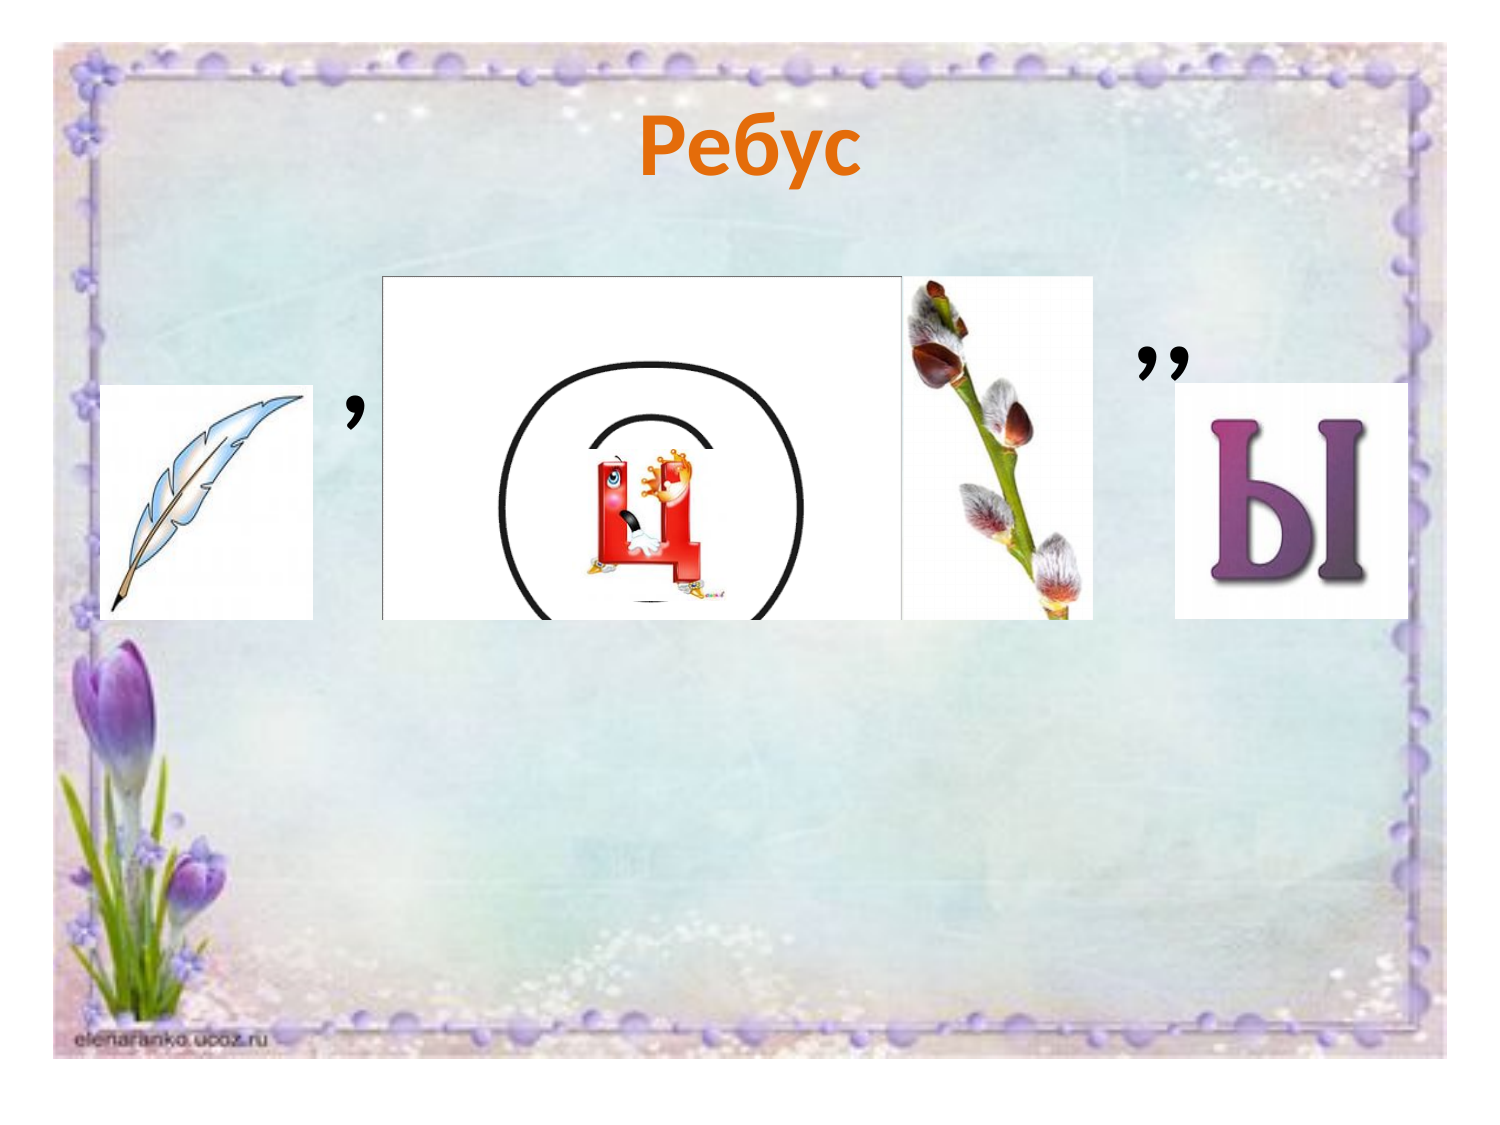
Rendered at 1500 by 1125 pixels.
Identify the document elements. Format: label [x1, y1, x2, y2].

picture [100, 385, 314, 620]
picture [381, 276, 1170, 620]
picture [1174, 383, 1408, 619]
list [52, 42, 1448, 1059]
table_cell [903, 388, 1174, 616]
